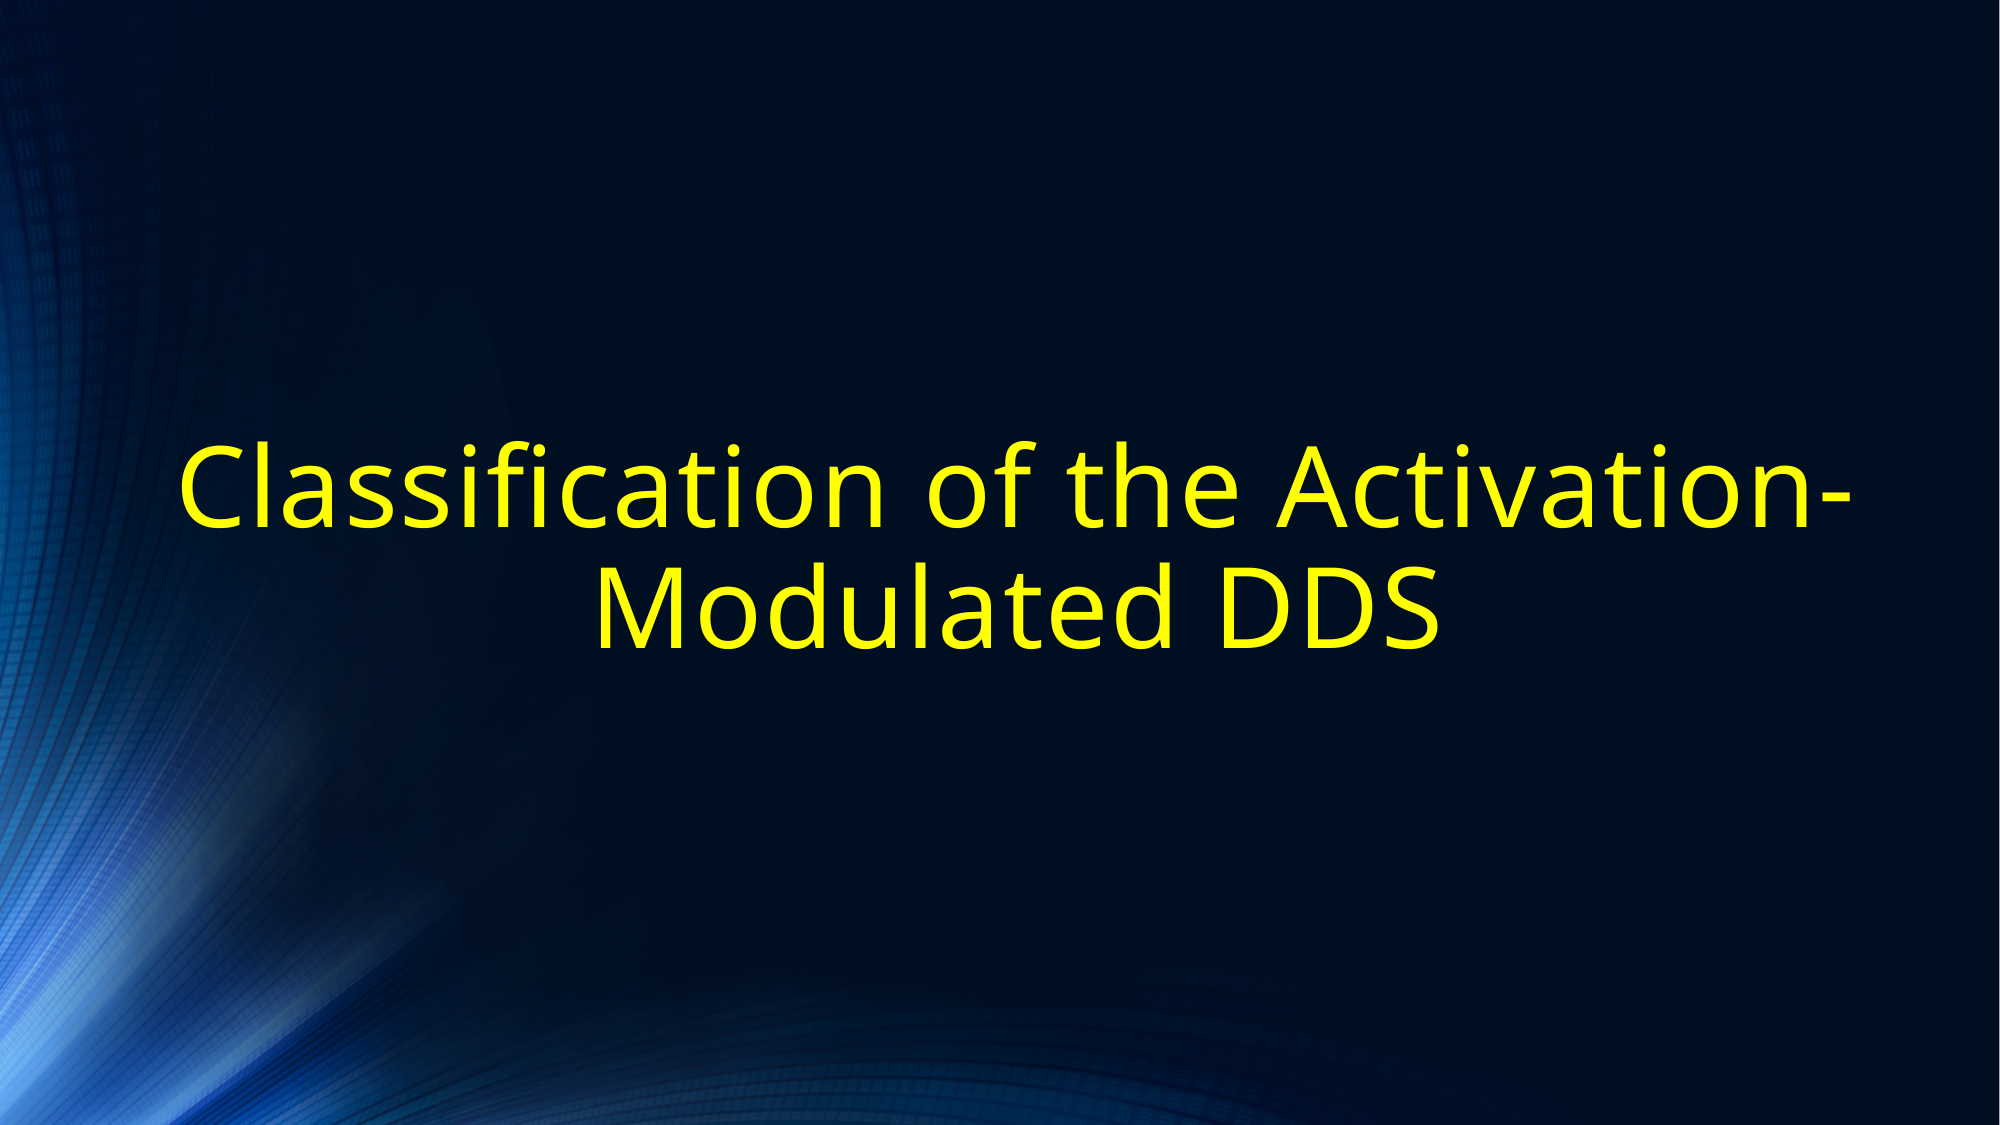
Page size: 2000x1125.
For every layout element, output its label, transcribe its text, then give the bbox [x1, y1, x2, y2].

title Classification of the Activation-Modulated DDS [117, 422, 249, 681]
picture [0, 0, 2000, 1125]
list [249, 312, 1749, 988]
title Classification of the Activation-Modulated DDS [1749, 422, 1918, 681]
